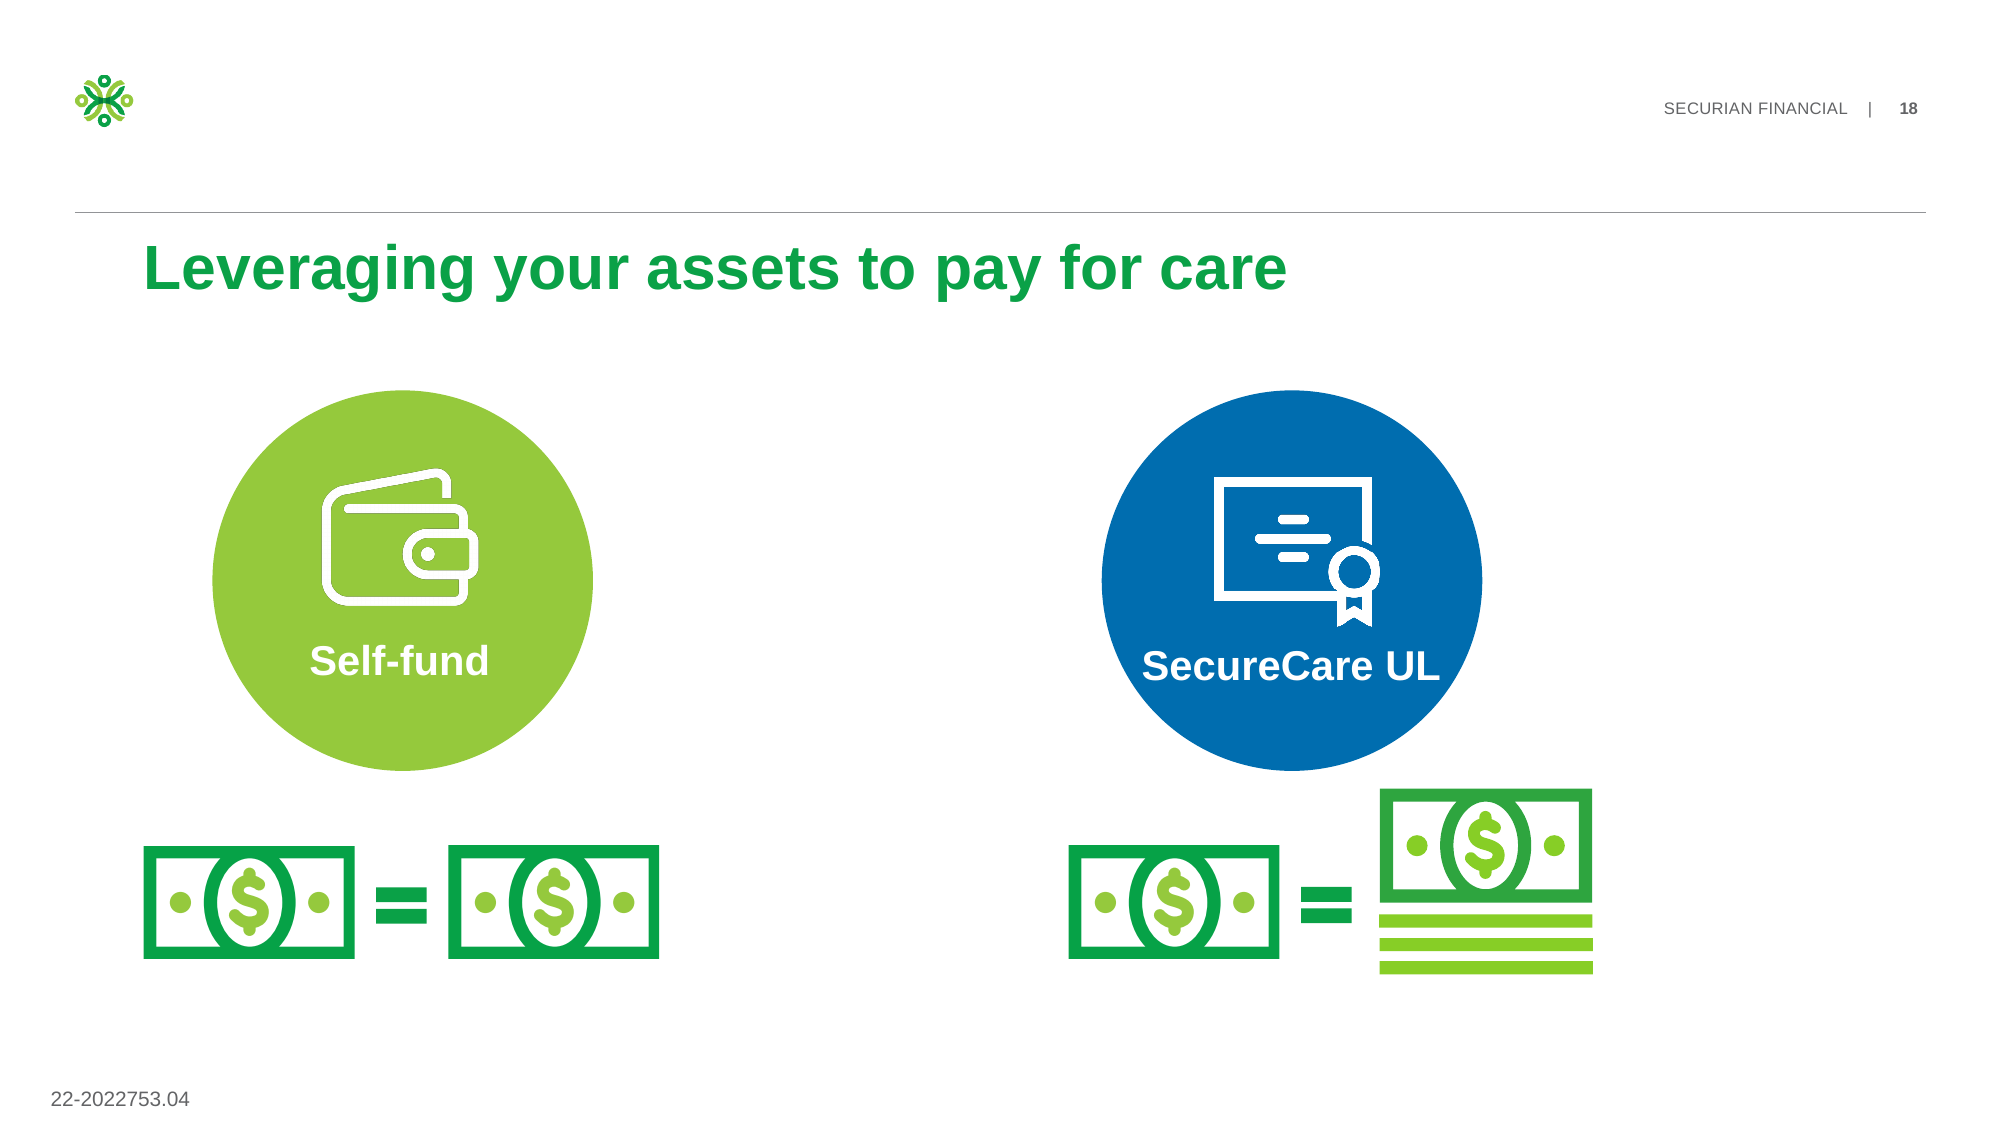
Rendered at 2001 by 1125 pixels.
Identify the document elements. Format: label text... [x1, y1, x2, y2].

text_box [1379, 788, 1593, 903]
text_box SecureCare UL [1087, 589, 1496, 795]
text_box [1301, 886, 1352, 924]
text_box [1100, 389, 1484, 589]
text_box [1543, 835, 1565, 857]
text_box [1379, 914, 1593, 928]
text_box [1379, 961, 1593, 975]
picture [75, 75, 138, 130]
picture [1068, 845, 1280, 959]
title Leveraging your assets to pay for care [143, 237, 1373, 354]
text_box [376, 887, 427, 924]
text_box 22-2022753.04 [50, 1085, 455, 1111]
text_box [1379, 938, 1593, 952]
text_box [211, 389, 595, 583]
text_box [1406, 835, 1428, 857]
text_box Self-fund [193, 583, 606, 790]
text_box [1465, 810, 1505, 879]
picture [1214, 477, 1380, 627]
picture [143, 845, 355, 959]
picture [315, 452, 485, 622]
picture [448, 845, 660, 959]
